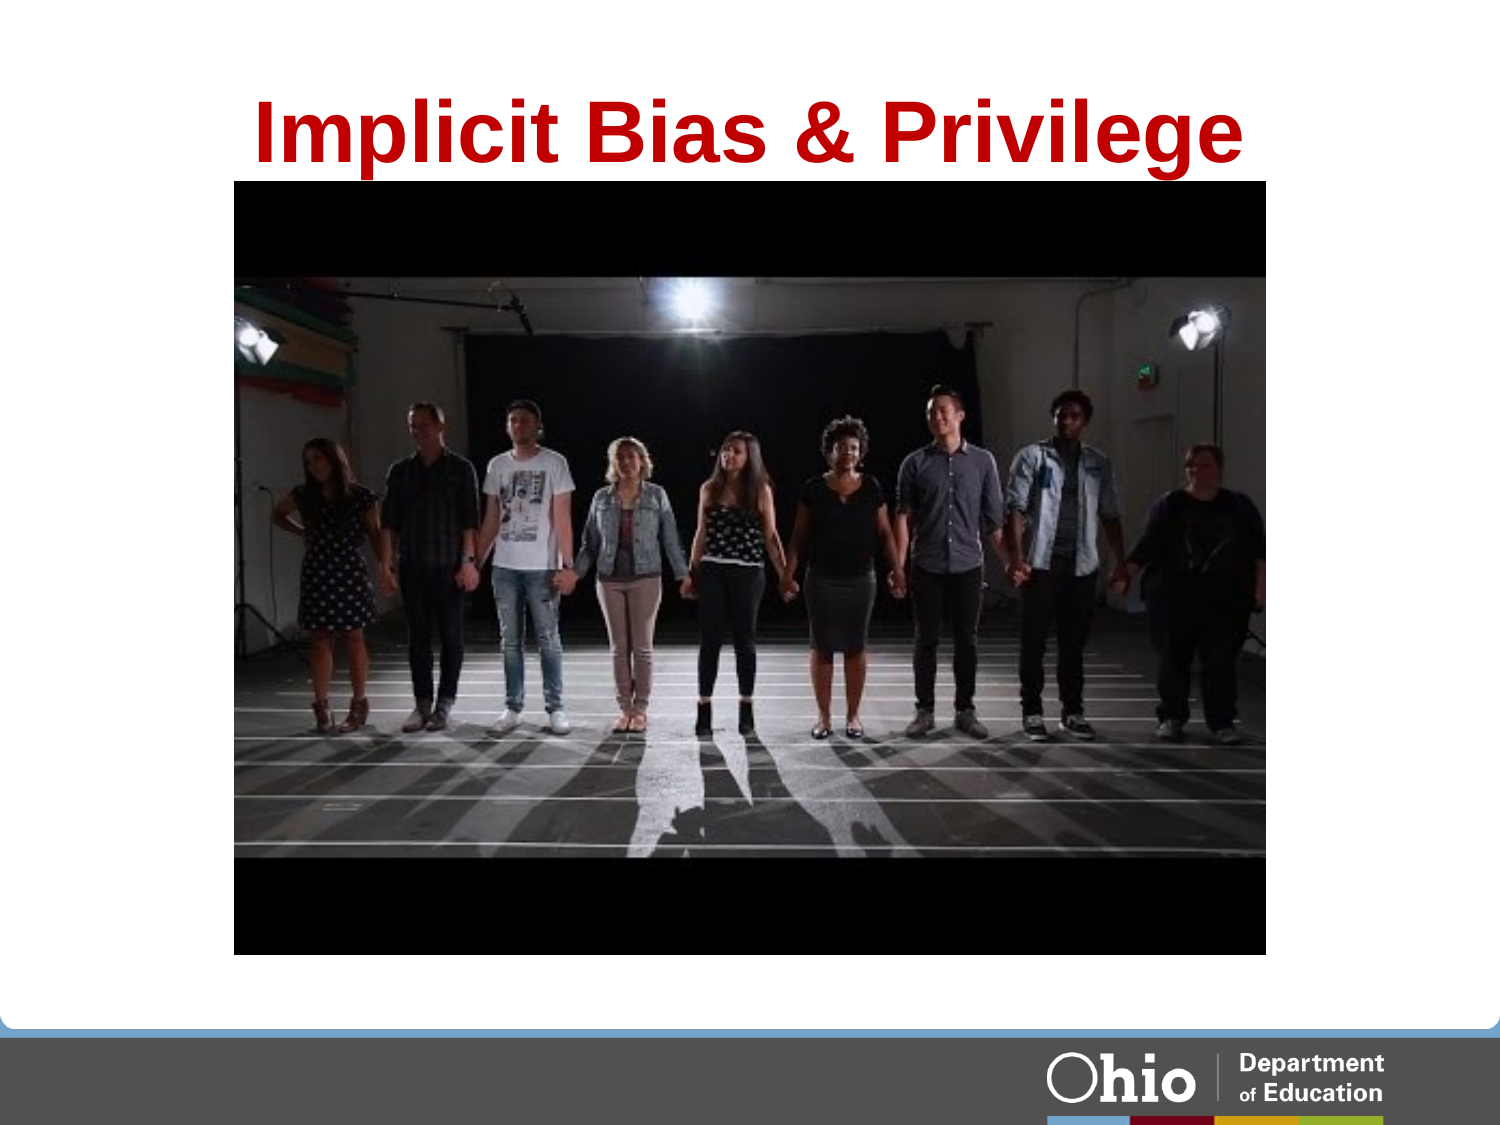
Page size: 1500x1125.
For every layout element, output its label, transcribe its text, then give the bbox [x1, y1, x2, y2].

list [233, 180, 1267, 956]
picture [0, 992, 1500, 1125]
title Implicit Bias & Privilege [75, 75, 1425, 181]
